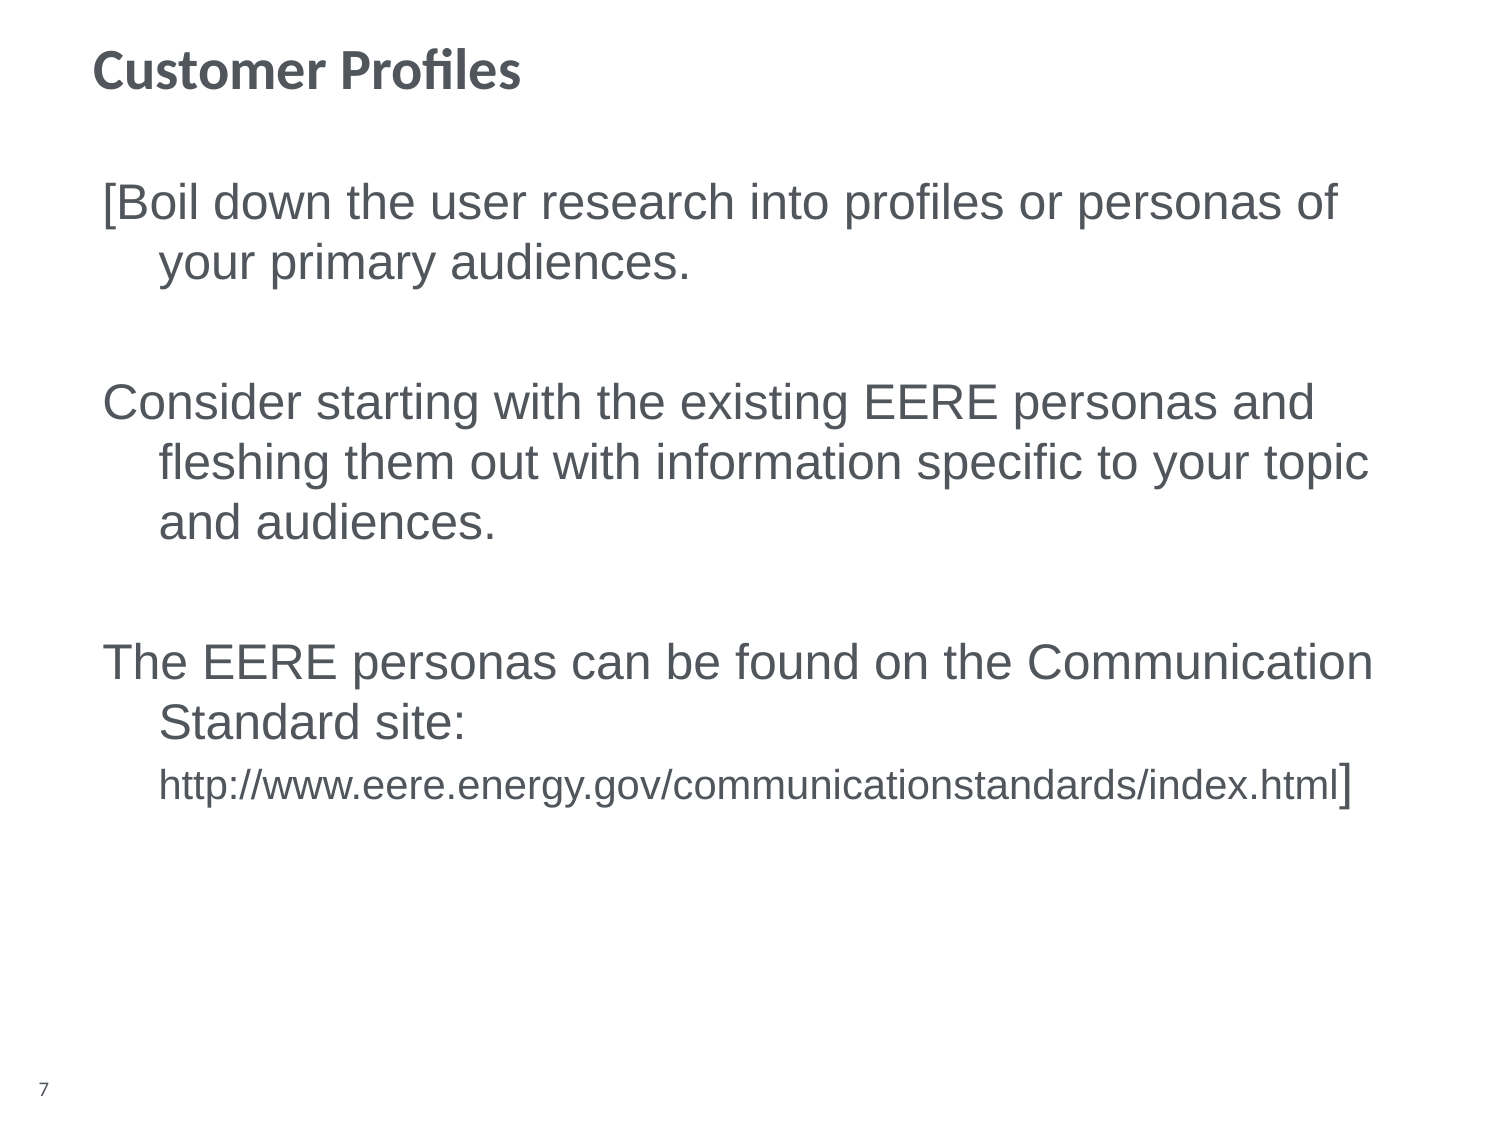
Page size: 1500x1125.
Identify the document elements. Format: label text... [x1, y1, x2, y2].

text_box [Boil down the user research into profiles or personas of your primary audiences. Consider starting with the existing EERE personas and fleshing them out with information specific to your topic and audiences. The EERE personas can be found on the Communication Standard site: http://www.eere.energy.gov/communicationstandards/index.html] [87, 162, 1450, 818]
text_box Customer Profiles [87, 24, 1413, 88]
